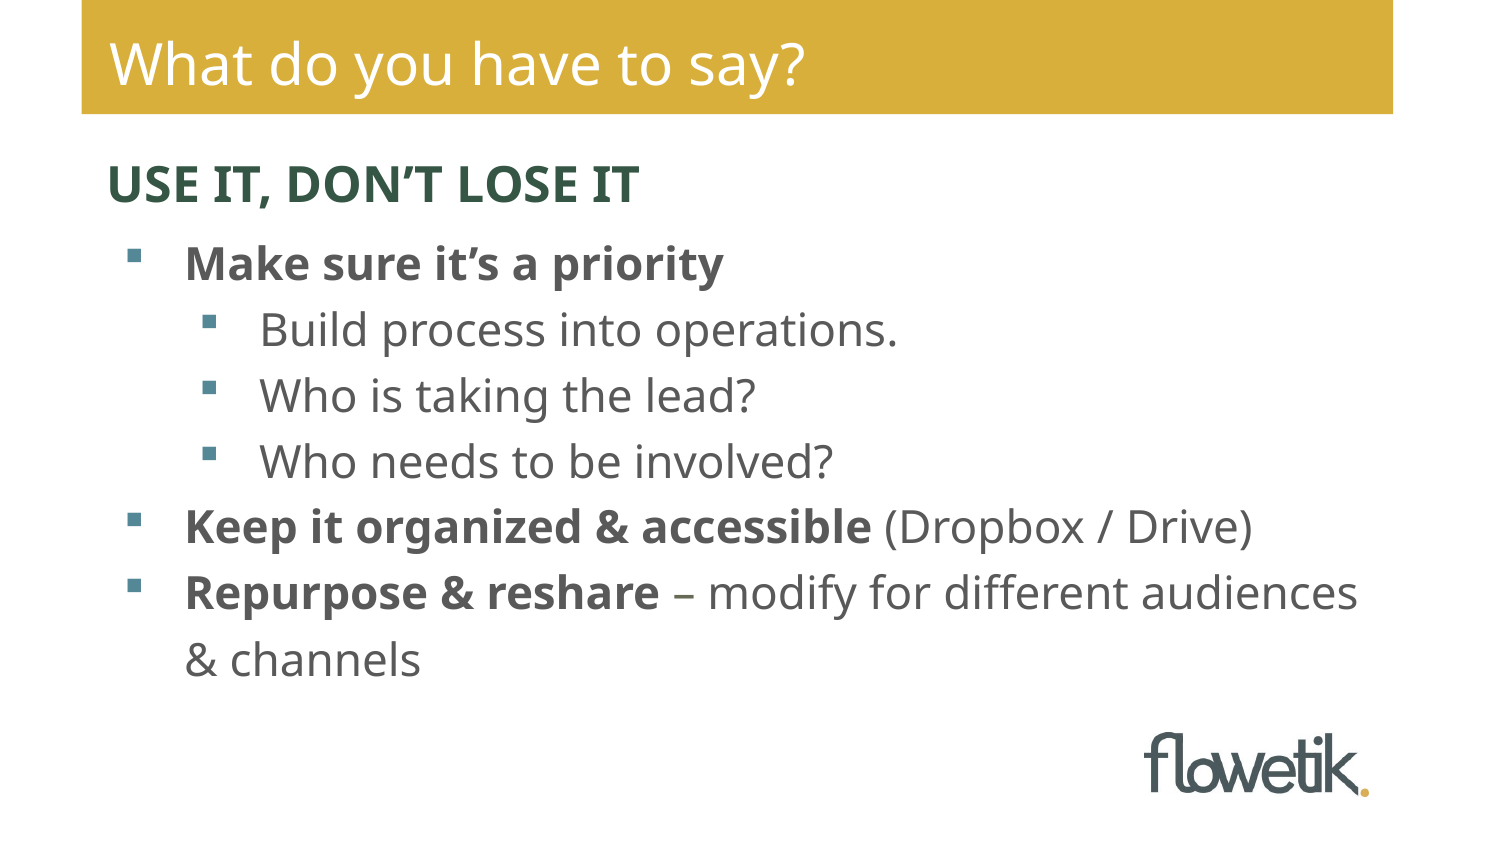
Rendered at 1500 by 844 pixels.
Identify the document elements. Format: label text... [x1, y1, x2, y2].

subtitle What do you have to say? [94, 12, 1236, 77]
list Make sure it’s a priority Build process into operations. Who is taking the lead? Who needs to be involved? Keep it organized & accessible (Dropbox / Drive) Repurpose & reshare – modify for different audiences & channels [94, 208, 1391, 658]
title USE IT, DON’T LOSE IT [91, 137, 1404, 206]
picture [1144, 732, 1369, 797]
